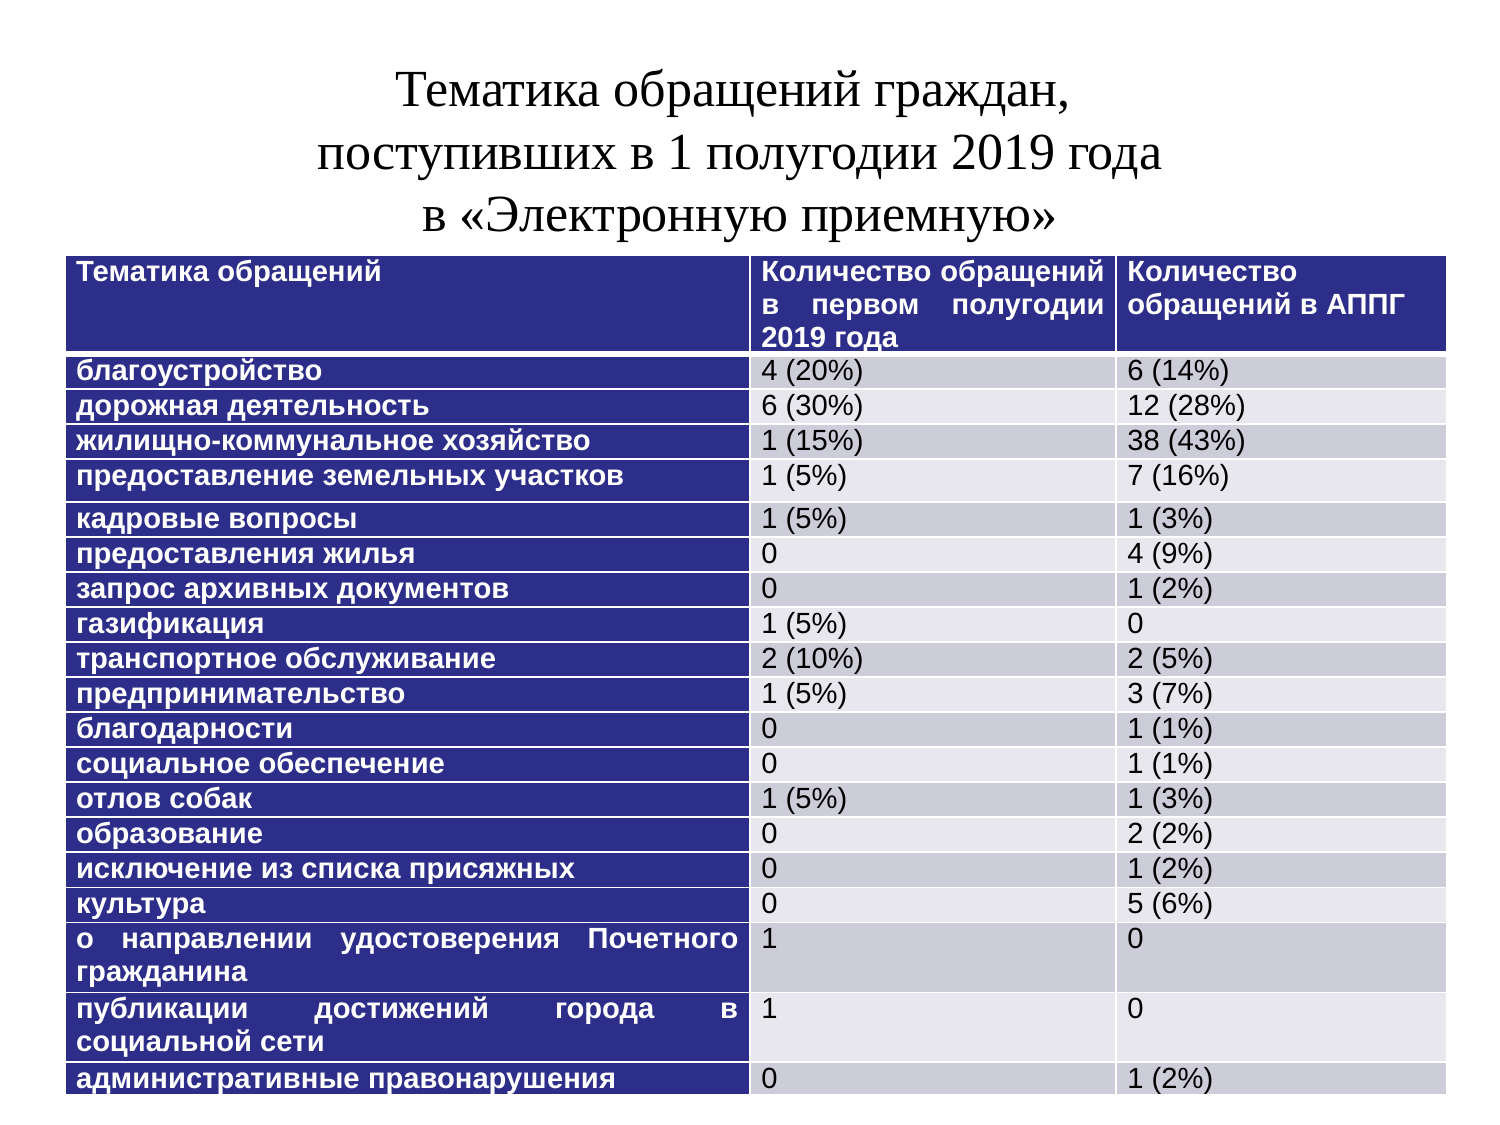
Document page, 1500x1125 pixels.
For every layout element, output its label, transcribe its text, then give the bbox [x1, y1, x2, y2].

table_cell 1 (3%) [1117, 503, 1446, 536]
table_cell 1 (5%) [751, 608, 1115, 641]
table_cell транспортное обслуживание [66, 643, 749, 676]
table_cell предпринимательство [66, 678, 749, 711]
table_cell 4 (9%) [1117, 538, 1446, 571]
table_cell предоставления жилья [66, 538, 749, 571]
table_cell 5 (6%) [1117, 888, 1446, 922]
table_cell 1 (15%) [751, 425, 1115, 458]
table_cell 1 (1%) [1117, 713, 1446, 746]
table_cell благодарности [66, 713, 749, 746]
table_cell отлов собак [66, 783, 749, 816]
table_cell 1 [751, 923, 1115, 992]
table_cell 0 [751, 748, 1115, 781]
table_header Количество обращений в АППГ [1117, 256, 1446, 351]
table_cell социальное обеспечение [66, 748, 749, 781]
table_cell 0 [751, 818, 1115, 851]
table_cell 0 [1117, 608, 1446, 641]
table_cell исключение из списка присяжных [66, 853, 749, 887]
table_cell культура [66, 888, 749, 922]
table_cell 1 (5%) [751, 678, 1115, 711]
table_cell о направлении удостоверения Почетного гражданина [66, 923, 749, 992]
table_cell 12 (28%) [1117, 390, 1446, 423]
table_cell 3 (7%) [1117, 678, 1446, 711]
table_cell 4 (20%) [751, 357, 1115, 388]
table_cell кадровые вопросы [66, 503, 749, 536]
table_cell 1 (2%) [1117, 853, 1446, 887]
table_header Количество обращений в первом полугодии 2019 года [751, 256, 1115, 351]
table_cell предоставление земельных участков [66, 460, 749, 501]
table_cell 1 (5%) [751, 460, 1115, 501]
table_cell 38 (43%) [1117, 425, 1446, 458]
table_cell 1 (5%) [751, 503, 1115, 536]
table_cell газификация [66, 608, 749, 641]
table_cell жилищно-коммунальное хозяйство [66, 425, 749, 458]
title Тематика обращений граждан, поступивших в 1 полугодии 2019 года в «Электронную приемную» [64, 54, 1416, 243]
table_header Тематика обращений [66, 256, 749, 351]
table_cell 0 [751, 853, 1115, 887]
table_cell 0 [751, 713, 1115, 746]
table_cell 2 (2%) [1117, 818, 1446, 851]
table_cell образование [66, 818, 749, 851]
table_cell 1 (3%) [1117, 783, 1446, 816]
table_cell 0 [1117, 993, 1446, 1061]
table_cell запрос архивных документов [66, 573, 749, 606]
table_cell 0 [1117, 923, 1446, 992]
table_cell 0 [751, 538, 1115, 571]
table_cell 6 (30%) [751, 390, 1115, 423]
table_cell благоустройство [66, 357, 749, 388]
table_cell 1 (2%) [1117, 1063, 1446, 1094]
table_cell 6 (14%) [1117, 357, 1446, 388]
table_cell 0 [751, 1063, 1115, 1094]
table_cell 7 (16%) [1117, 460, 1446, 501]
table_cell 2 (10%) [751, 643, 1115, 676]
table_cell административные правонарушения [66, 1063, 749, 1094]
table_cell 0 [751, 888, 1115, 922]
table_cell дорожная деятельность [66, 390, 749, 423]
table_cell 1 (5%) [751, 783, 1115, 816]
table_cell 2 (5%) [1117, 643, 1446, 676]
table_cell 1 (1%) [1117, 748, 1446, 781]
table_cell 1 [751, 993, 1115, 1061]
table_cell 0 [751, 573, 1115, 606]
table_cell публикации достижений города в социальной сети [66, 993, 749, 1061]
table_cell 1 (2%) [1117, 573, 1446, 606]
